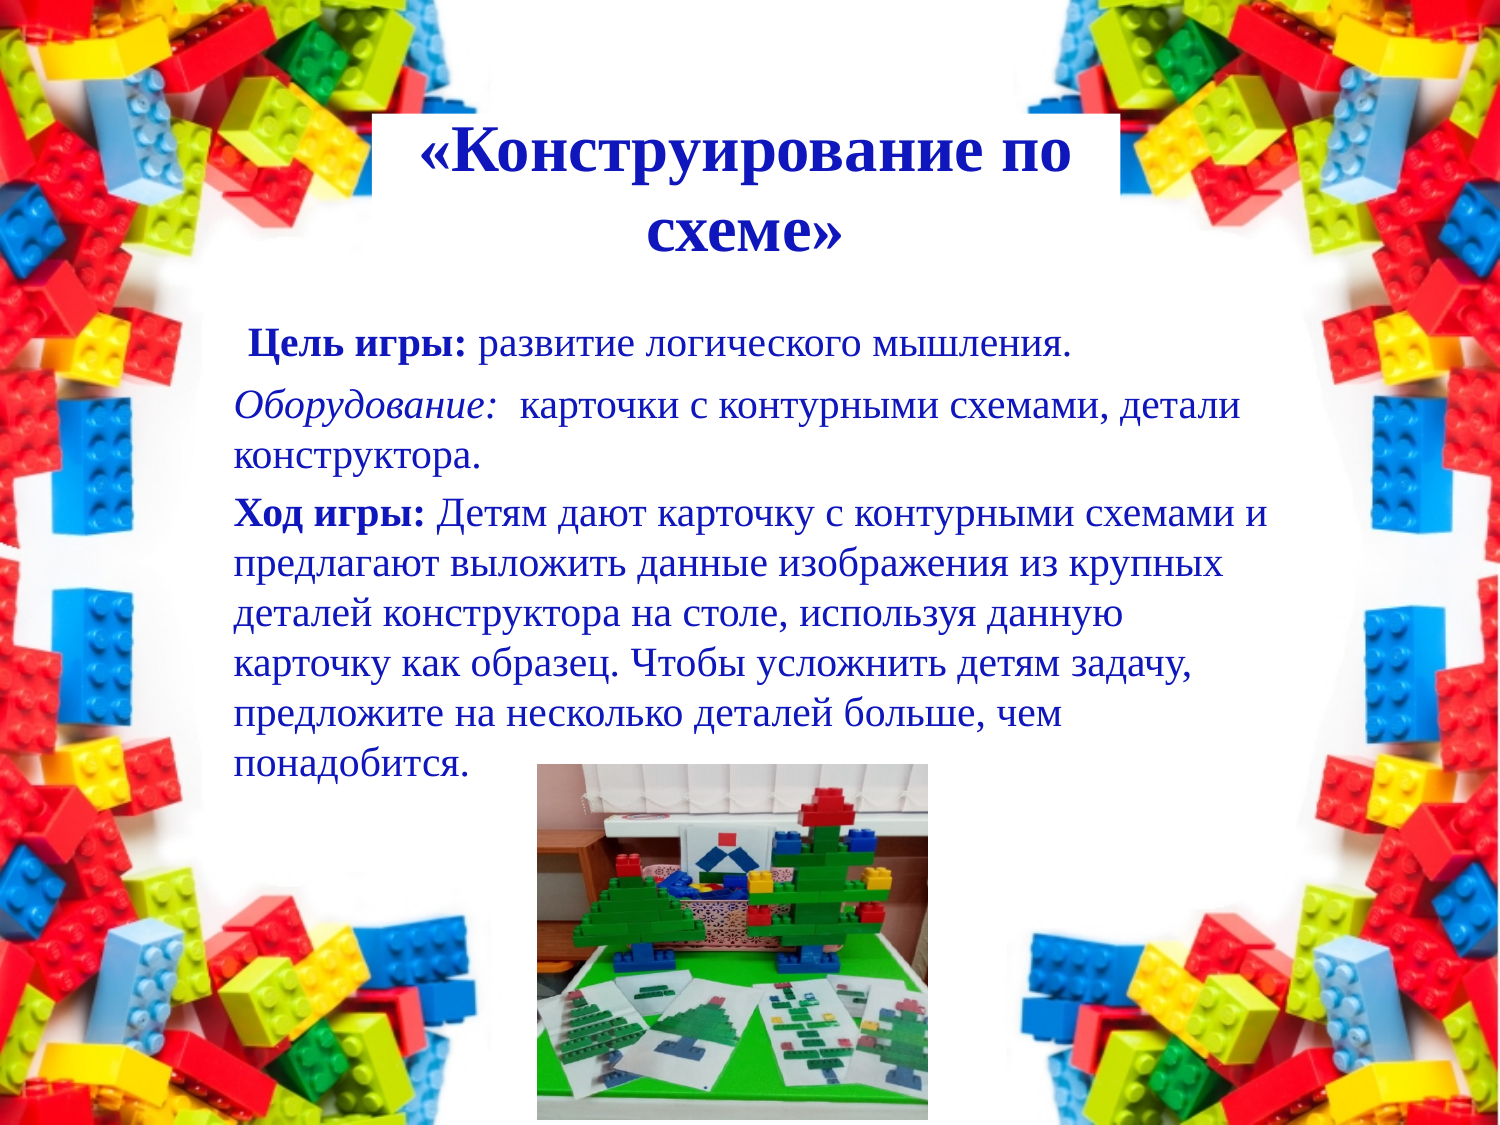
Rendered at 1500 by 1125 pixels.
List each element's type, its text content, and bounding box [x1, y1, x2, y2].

title «Конструирование по схеме» [371, 113, 1121, 256]
picture [0, 0, 1500, 1125]
subtitle Цель игры: развитие логического мышления. Оборудование: карточки с контурными схемами, детали конструктора. Ход игры: Детям дают карточку с контурными схемами и предлагают выложить данные изображения из крупных деталей конструктора на столе, используя данную карточку как образец. Чтобы усложнить детям задачу, предложите на несколько деталей больше, чем понадобится. [218, 290, 1306, 823]
